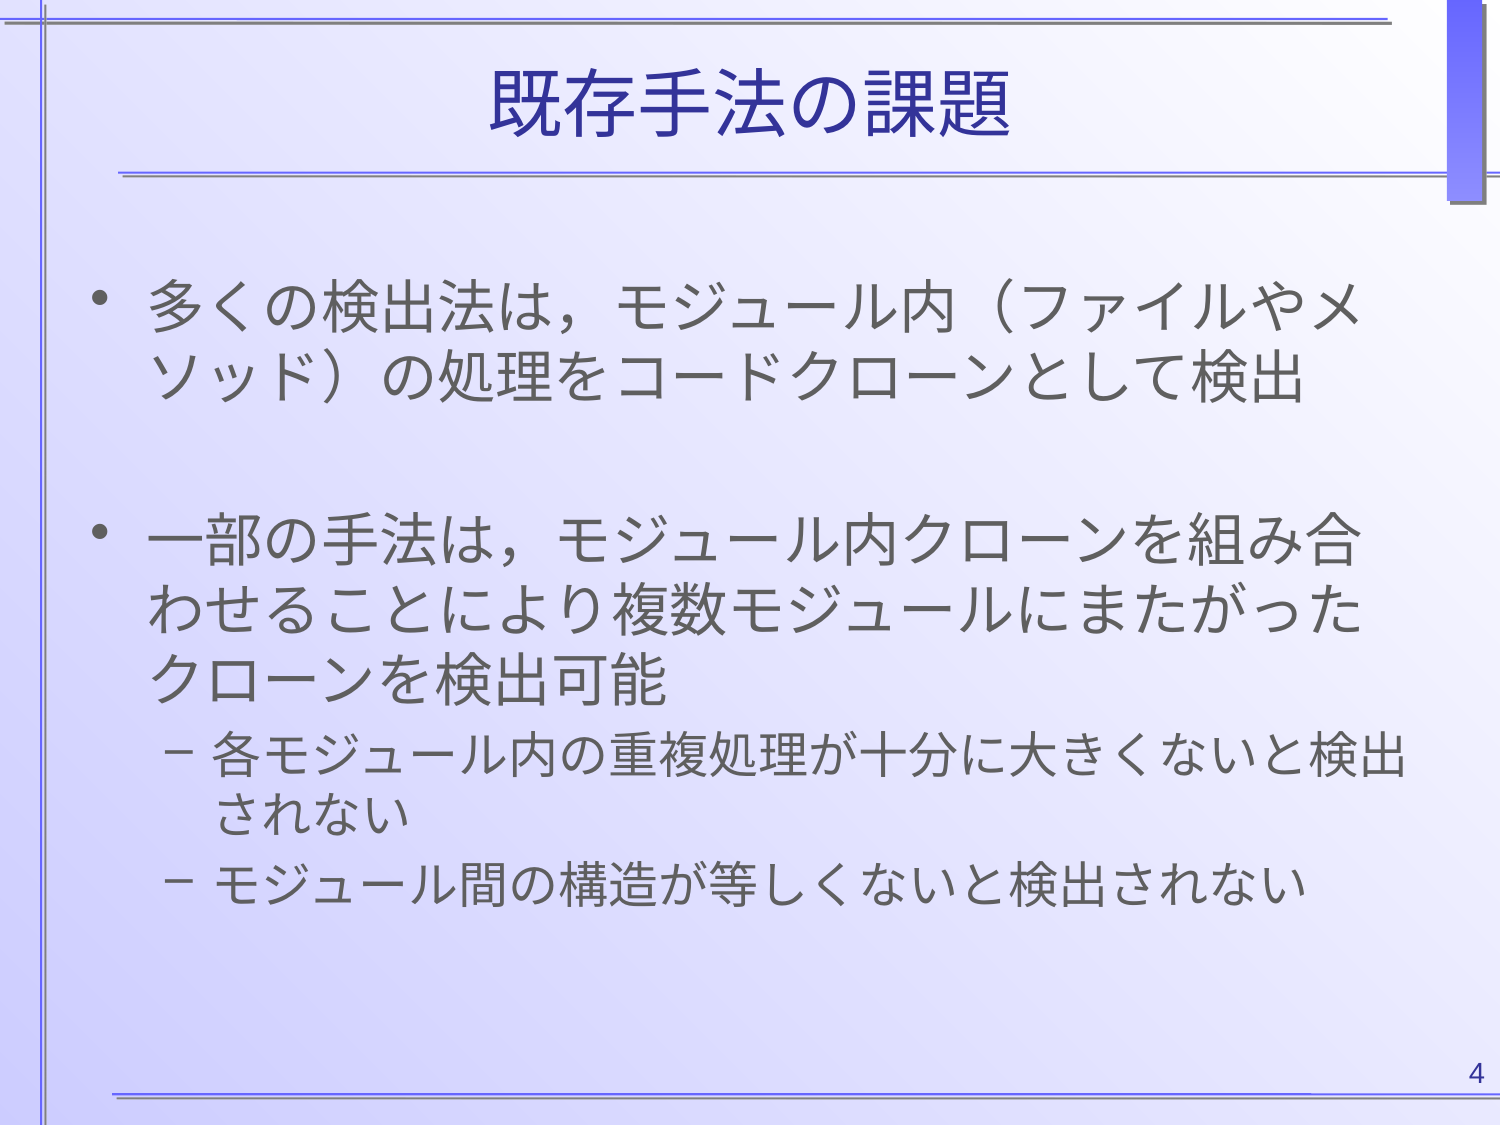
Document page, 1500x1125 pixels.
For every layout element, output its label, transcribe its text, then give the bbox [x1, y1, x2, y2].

list 多くの検出法は，モジュール内（ファイルやメソッド）の処理をコードクローンとして検出 一部の手法は，モジュール内クローンを組み合わせることにより複数モジュールにまたがったクローンを検出可能 各モジュール内の重複処理が十分に大きくないと検出されない モジュール間の構造が等しくないと検出されない [74, 262, 1426, 1006]
slide_number 4 [1149, 1046, 1500, 1125]
title 既存手法の課題 [74, 6, 1426, 195]
